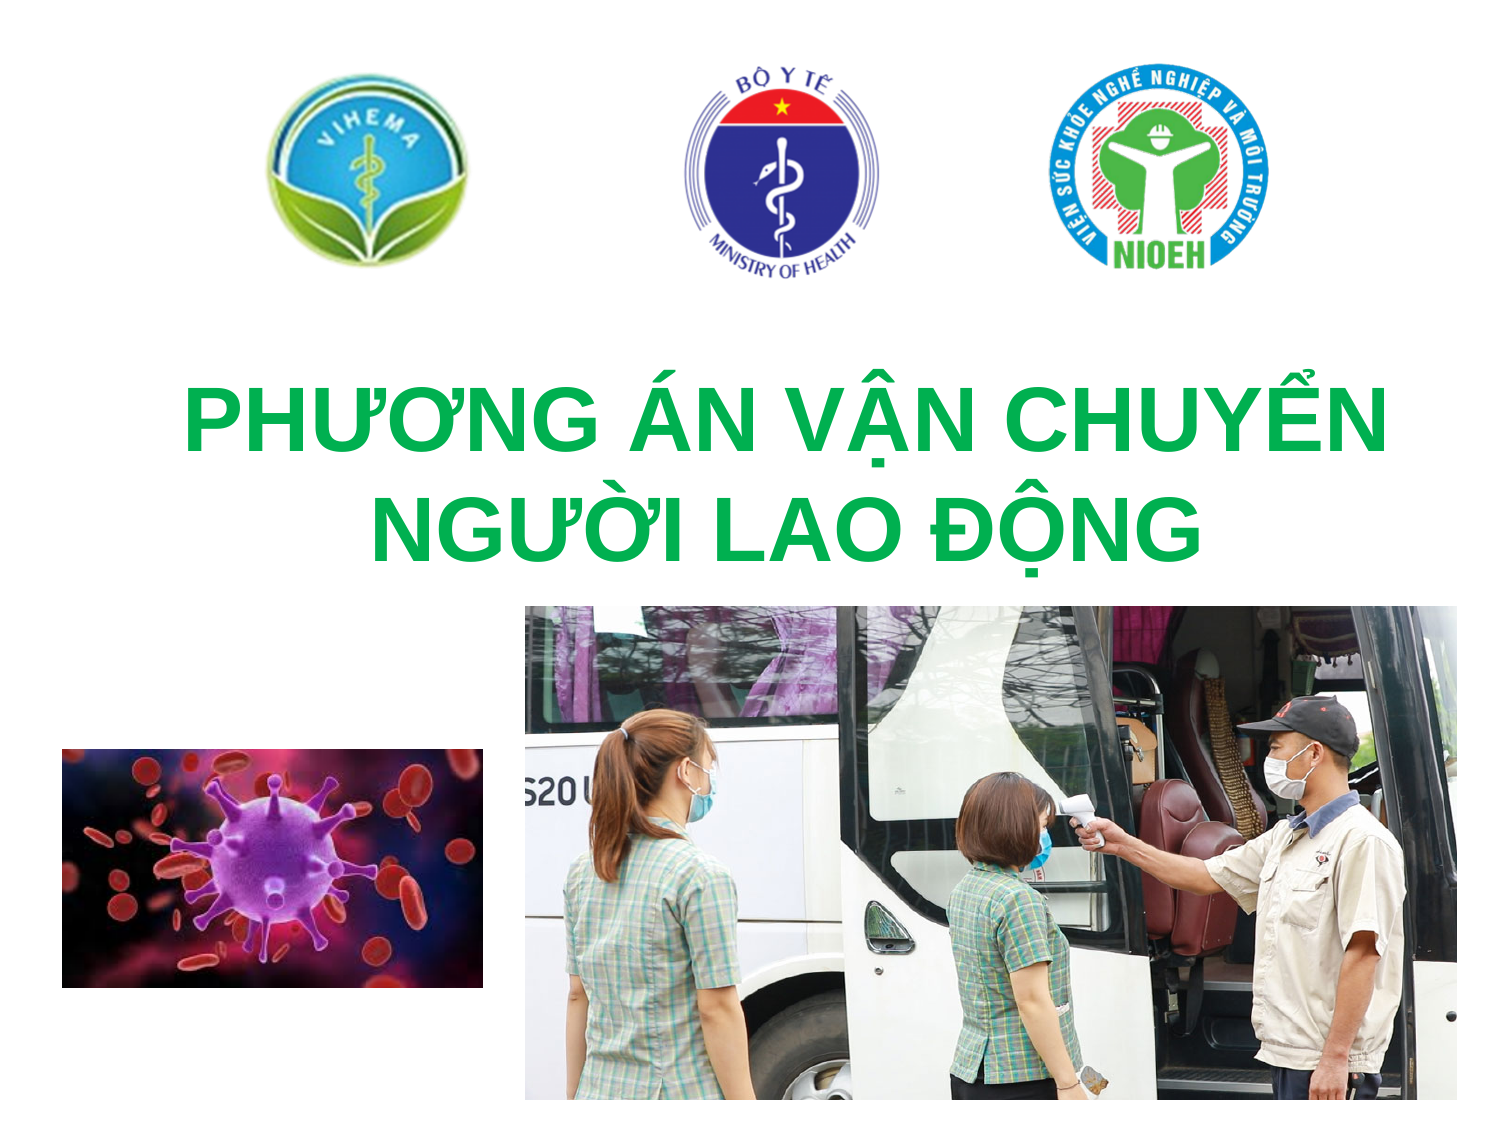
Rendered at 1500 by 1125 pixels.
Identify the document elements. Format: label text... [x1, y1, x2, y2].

picture [262, 49, 1288, 288]
title PHƯƠNG ÁN VẬN CHUYỂN NGƯỜI LAO ĐỘNG [112, 349, 1463, 591]
picture [524, 606, 1457, 1101]
picture [62, 749, 483, 988]
